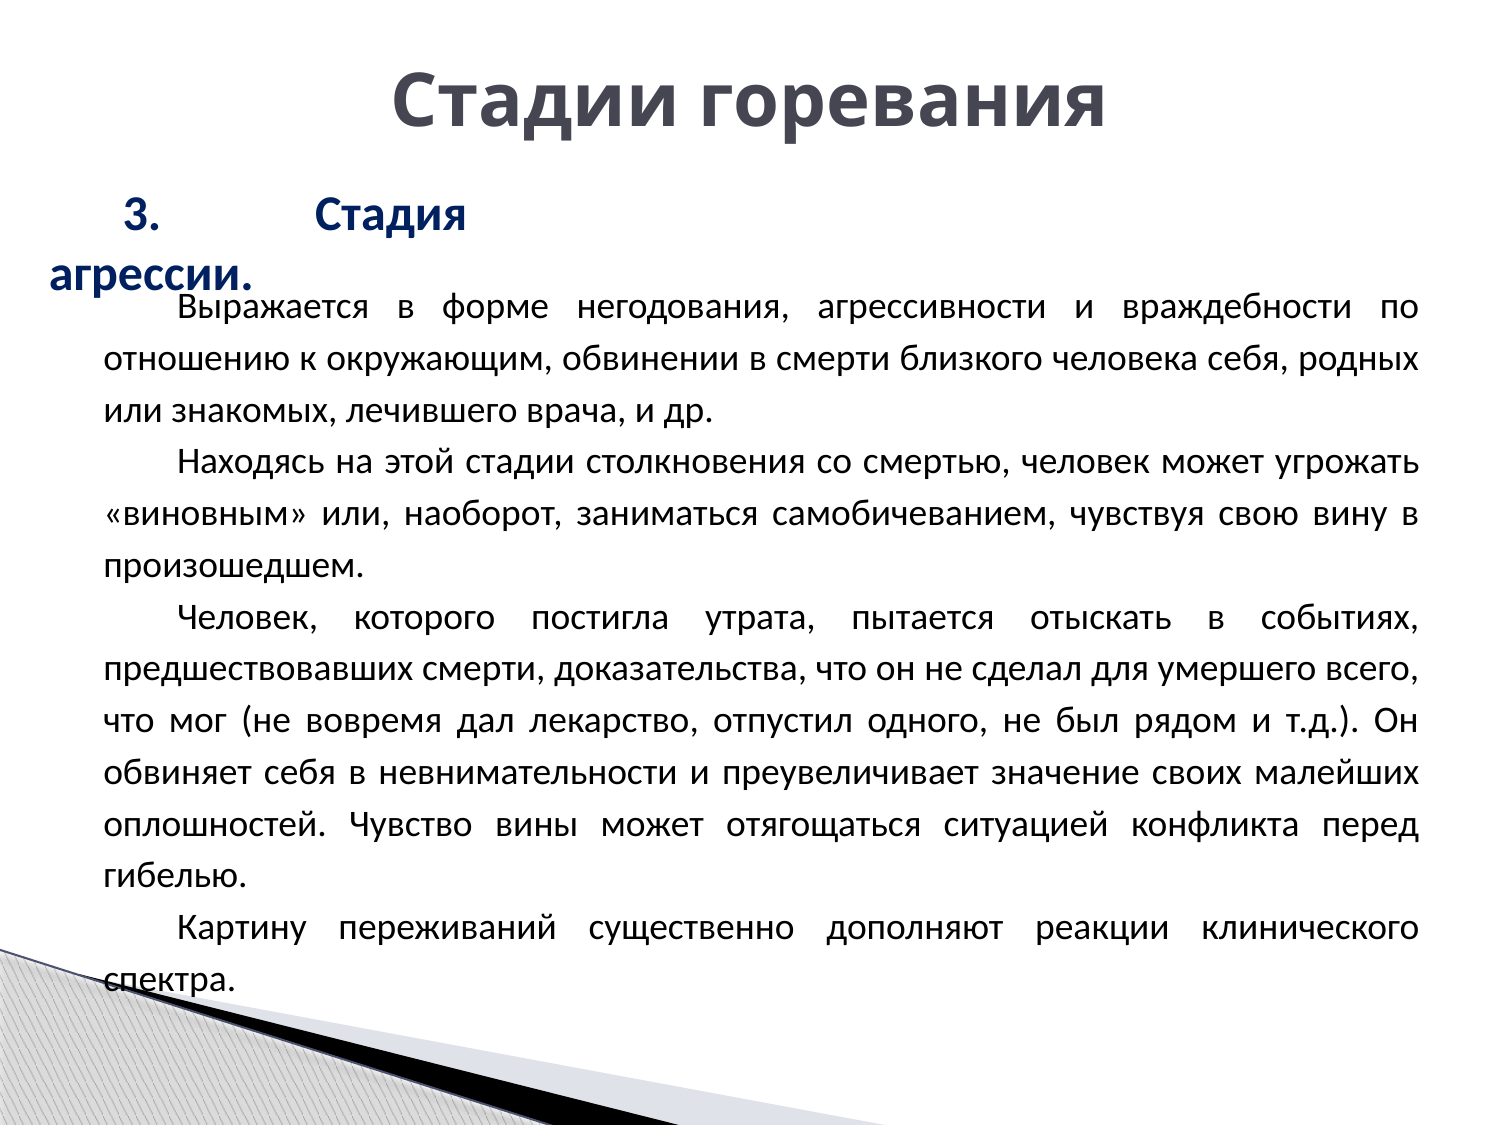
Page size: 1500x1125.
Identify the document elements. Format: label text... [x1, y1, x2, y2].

text_box Выражается в форме негодования, агрессивности и враждебности по отношению к окружающим, обвинении в смерти близкого человека себя, родных или знакомых, лечившего врача, и др. Находясь на этой стадии столкновения со смертью, человек может угрожать «виновным» или, наоборот, заниматься самобичеванием, чувствуя свою вину в произошедшем. Человек, которого постигла утрата, пытается отыскать в событиях, предшествовавших смерти, доказательства, что он не сделал для умершего всего, что мог (не вовремя дал лекарство, отпустил одного, не был рядом и т.д.). Он обвиняет себя в невнимательности и преувеличивает значение своих малейших оплошностей. Чувство вины может отягощаться ситуацией конфликта перед гибелью. Картину переживаний существенно дополняют реакции клинического спектра. [88, 267, 1436, 1058]
text_box 3. Стадия агрессии. [34, 172, 483, 248]
text_box Стадии горевания [74, 45, 1425, 149]
